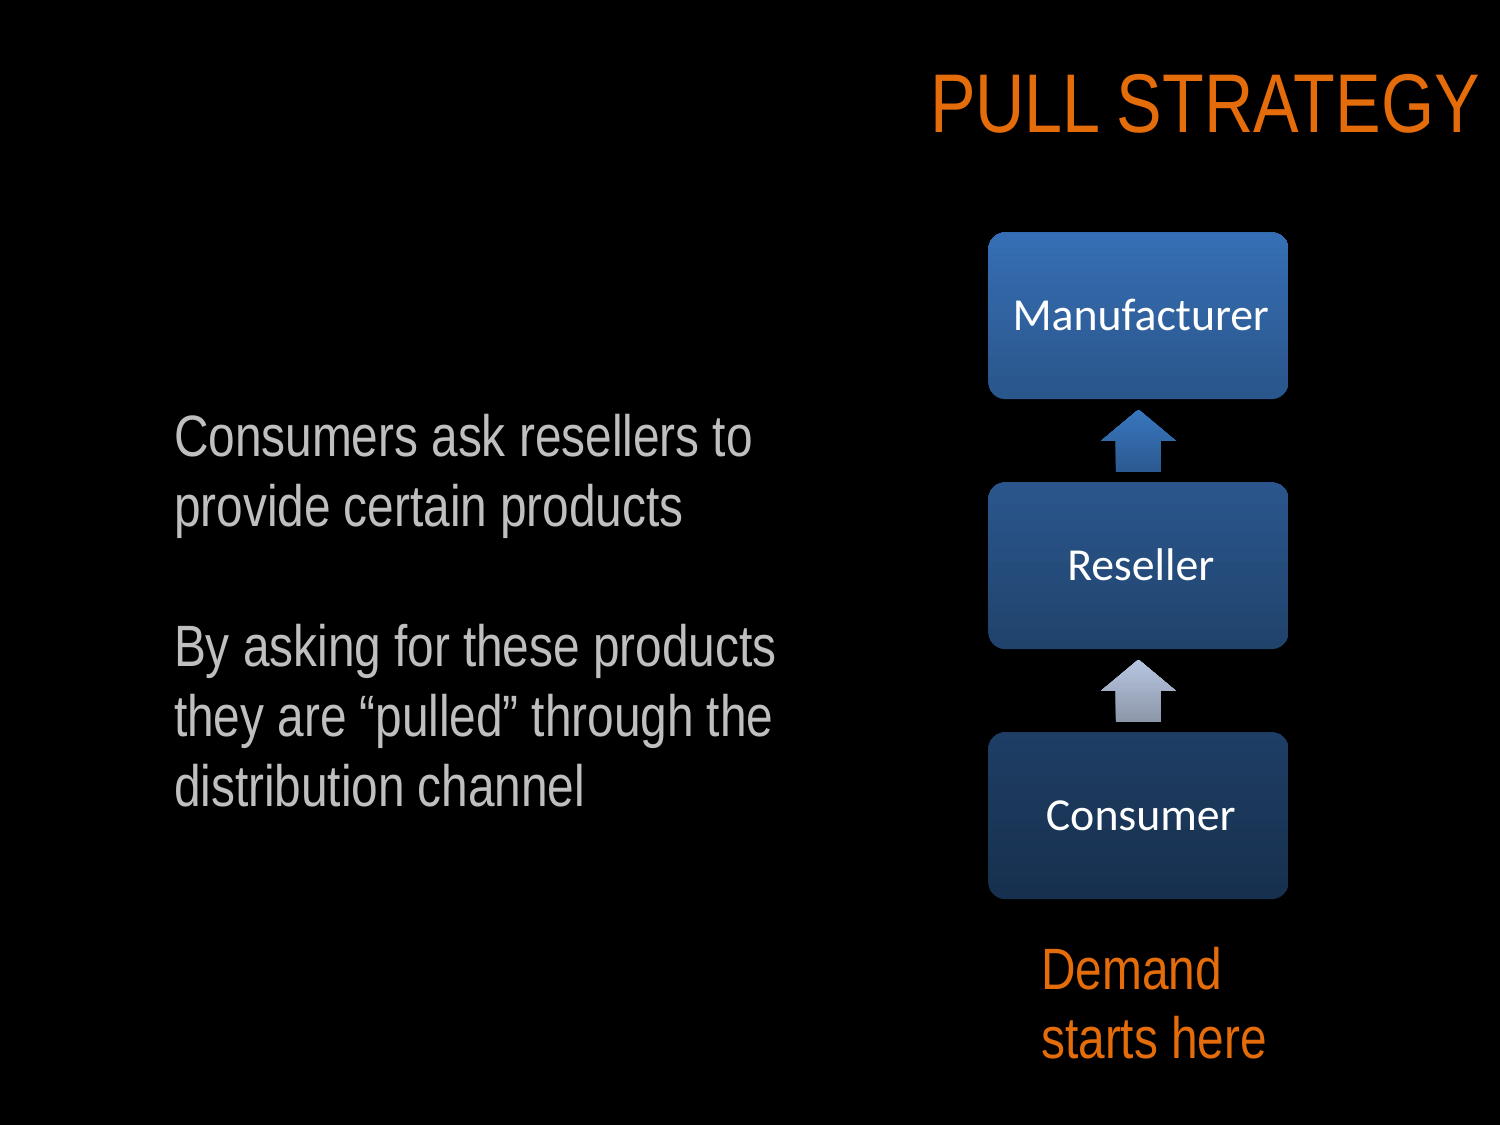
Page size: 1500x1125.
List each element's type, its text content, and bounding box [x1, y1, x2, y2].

title PULL STRATEGY [220, 0, 1496, 199]
text_box Demand starts here [1026, 908, 1367, 1100]
text_box Consumers ask resellers to provide certain products By asking for these products they are “pulled” through the distribution channel [159, 211, 885, 1005]
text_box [839, 232, 1438, 900]
